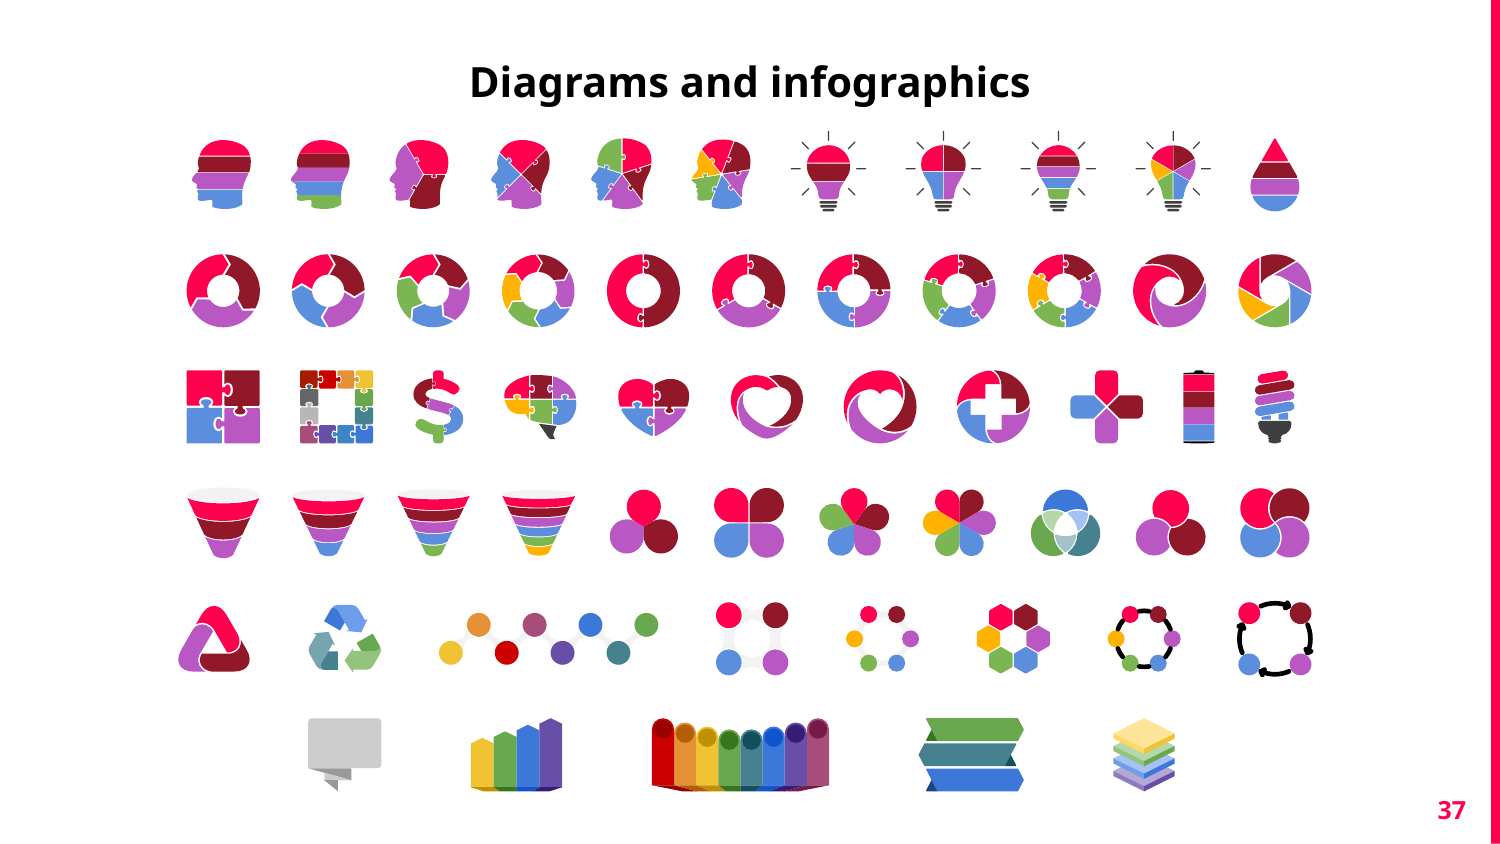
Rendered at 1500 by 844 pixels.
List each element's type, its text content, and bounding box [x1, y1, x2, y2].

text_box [790, 130, 867, 212]
title Diagrams and infographics [140, 40, 1360, 106]
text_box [715, 601, 789, 676]
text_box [396, 489, 471, 557]
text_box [1027, 489, 1102, 557]
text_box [1250, 137, 1300, 212]
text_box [843, 370, 917, 444]
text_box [606, 254, 681, 328]
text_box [1238, 487, 1312, 558]
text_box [1132, 254, 1207, 328]
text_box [956, 370, 1031, 444]
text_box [186, 487, 260, 559]
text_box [389, 137, 452, 212]
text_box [1107, 605, 1181, 672]
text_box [307, 718, 382, 792]
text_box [1113, 717, 1175, 792]
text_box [470, 717, 563, 792]
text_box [308, 604, 382, 673]
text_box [606, 489, 681, 557]
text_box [1238, 253, 1312, 328]
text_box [651, 717, 830, 792]
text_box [1254, 369, 1296, 444]
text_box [490, 137, 552, 212]
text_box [918, 717, 1025, 792]
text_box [690, 137, 752, 212]
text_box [976, 603, 1051, 674]
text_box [501, 489, 576, 556]
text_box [191, 137, 252, 212]
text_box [291, 254, 365, 328]
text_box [501, 253, 576, 328]
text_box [299, 370, 374, 444]
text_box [712, 485, 786, 560]
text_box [1132, 489, 1207, 556]
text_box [1238, 601, 1312, 676]
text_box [1183, 370, 1215, 444]
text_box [186, 254, 261, 328]
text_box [177, 605, 251, 672]
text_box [291, 489, 366, 557]
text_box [730, 374, 804, 439]
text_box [845, 605, 920, 672]
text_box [817, 253, 891, 328]
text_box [1070, 370, 1144, 444]
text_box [1020, 130, 1097, 212]
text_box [590, 137, 653, 212]
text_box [438, 612, 659, 665]
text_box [711, 253, 786, 328]
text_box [817, 487, 891, 558]
slide_number ‹#› [1391, 779, 1482, 844]
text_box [503, 374, 577, 440]
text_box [922, 254, 996, 328]
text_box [922, 487, 997, 559]
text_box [396, 254, 470, 328]
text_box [905, 130, 982, 212]
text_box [616, 377, 691, 437]
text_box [413, 370, 464, 444]
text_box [1135, 130, 1212, 212]
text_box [186, 370, 260, 444]
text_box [290, 137, 351, 212]
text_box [1027, 254, 1102, 328]
